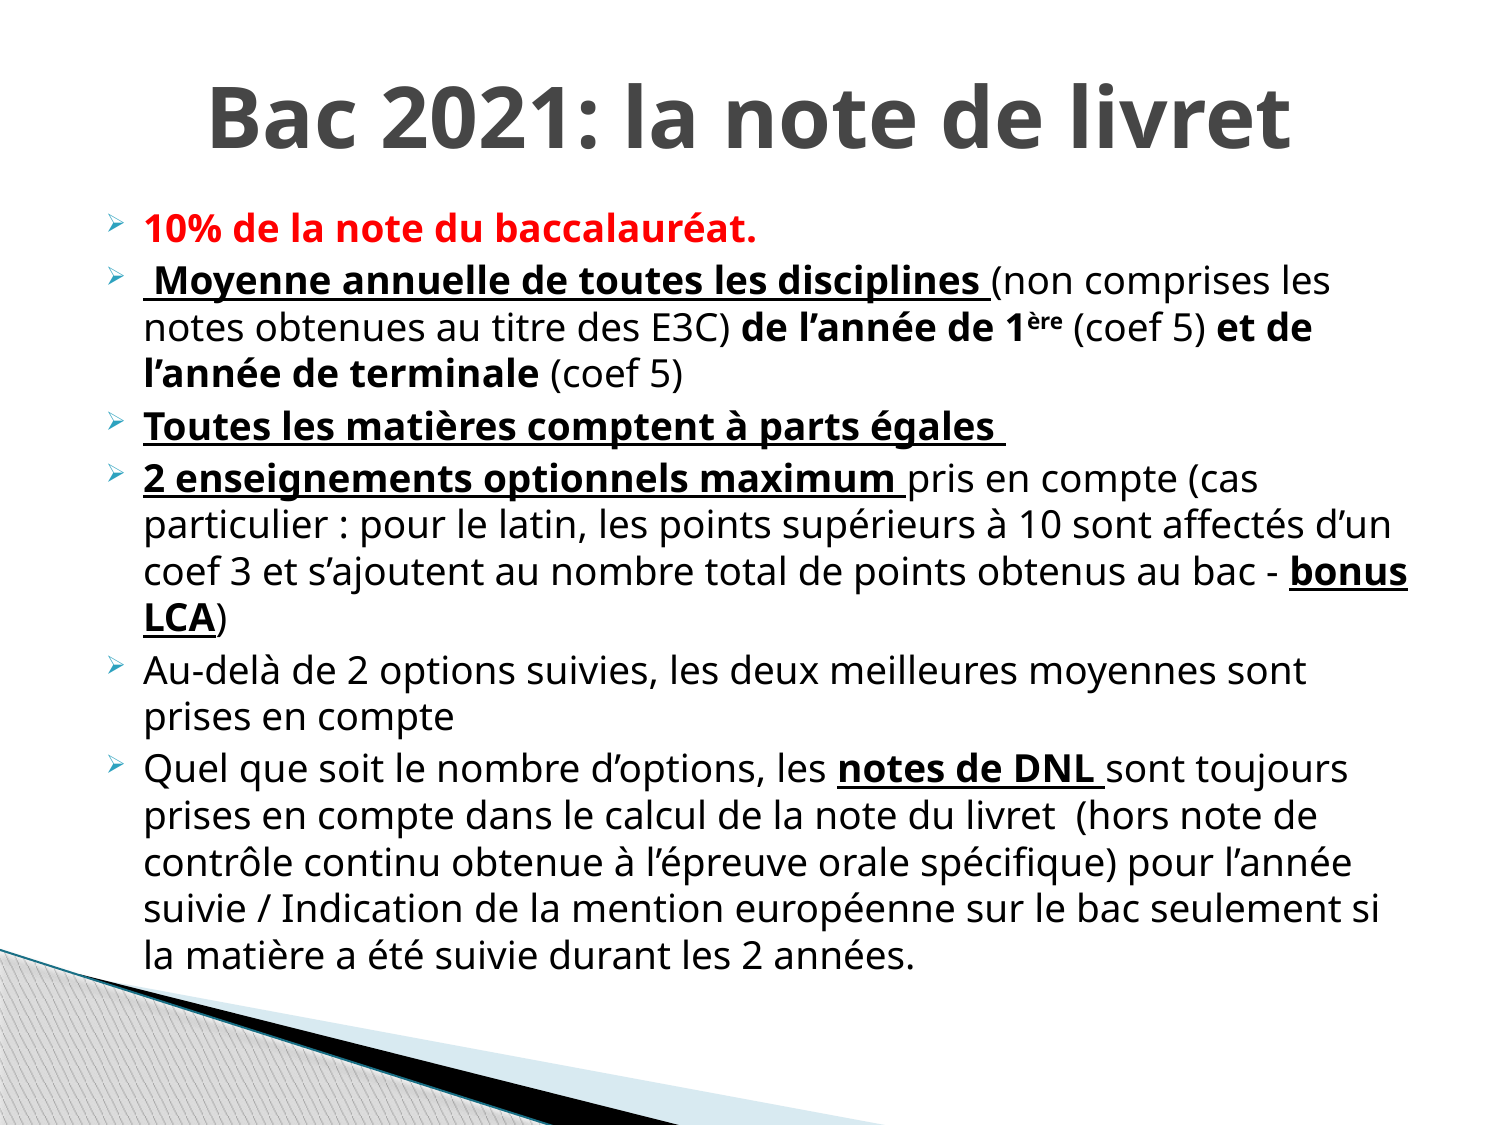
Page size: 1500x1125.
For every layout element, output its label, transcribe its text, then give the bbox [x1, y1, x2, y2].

title Bac 2021: la note de livret [75, 45, 1425, 185]
list 10% de la note du baccalauréat. Moyenne annuelle de toutes les disciplines (non comprises les notes obtenues au titre des E3C) de l’année de 1ère (coef 5) et de l’année de terminale (coef 5) Toutes les matières comptent à parts égales 2 enseignements optionnels maximum pris en compte (cas particulier : pour le latin, les points supérieurs à 10 sont affectés d’un coef 3 et s’ajoutent au nombre total de points obtenus au bac - bonus LCA) Au-delà de 2 options suivies, les deux meilleures moyennes sont prises en compte Quel que soit le nombre d’options, les notes de DNL sont toujours prises en compte dans le calcul de la note du livret (hors note de contrôle continu obtenue à l’épreuve orale spécifique) pour l’année suivie / Indication de la mention européenne sur le bac seulement si la matière a été suivie durant les 2 années. [75, 196, 1425, 986]
